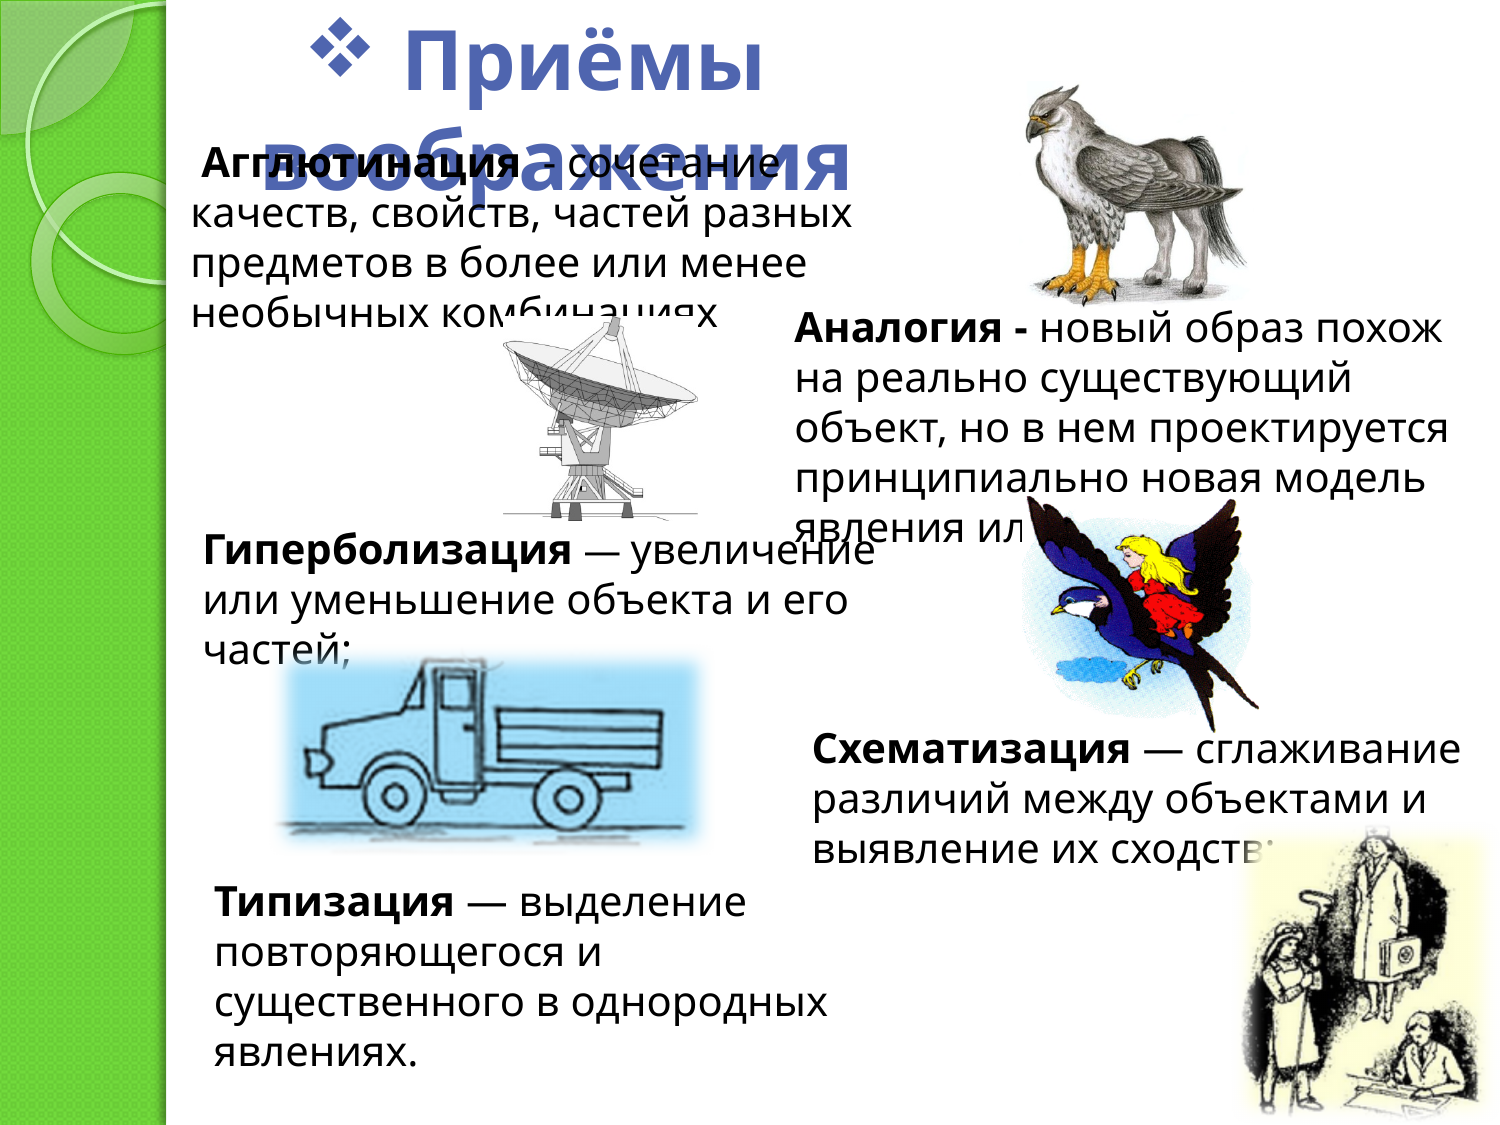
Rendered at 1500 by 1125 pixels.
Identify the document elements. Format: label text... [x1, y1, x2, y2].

text_box Схематизация — сглаживание различий между объектами и выявление их сходств; [796, 714, 1500, 880]
picture [503, 316, 698, 521]
text_box Типизация — выделение повторяющегося и существенного в однородных явлениях. [199, 867, 844, 1082]
text_box Агглютинация - сочетание качеств, свойств, частей разных предметов в более или менее необычных комбинациях [175, 128, 961, 344]
text_box Приёмы воображения [35, 0, 1079, 215]
text_box Гиперболизация — увеличение или уменьшение объекта и его частей; [187, 515, 938, 681]
picture [1230, 820, 1500, 1125]
text_box Аналогия - новый образ похож на реально существующий объект, но в нем проектируется принципиально новая модель явления или факта [779, 292, 1500, 558]
picture [269, 644, 716, 856]
picture [1019, 81, 1255, 309]
picture [1021, 491, 1263, 739]
